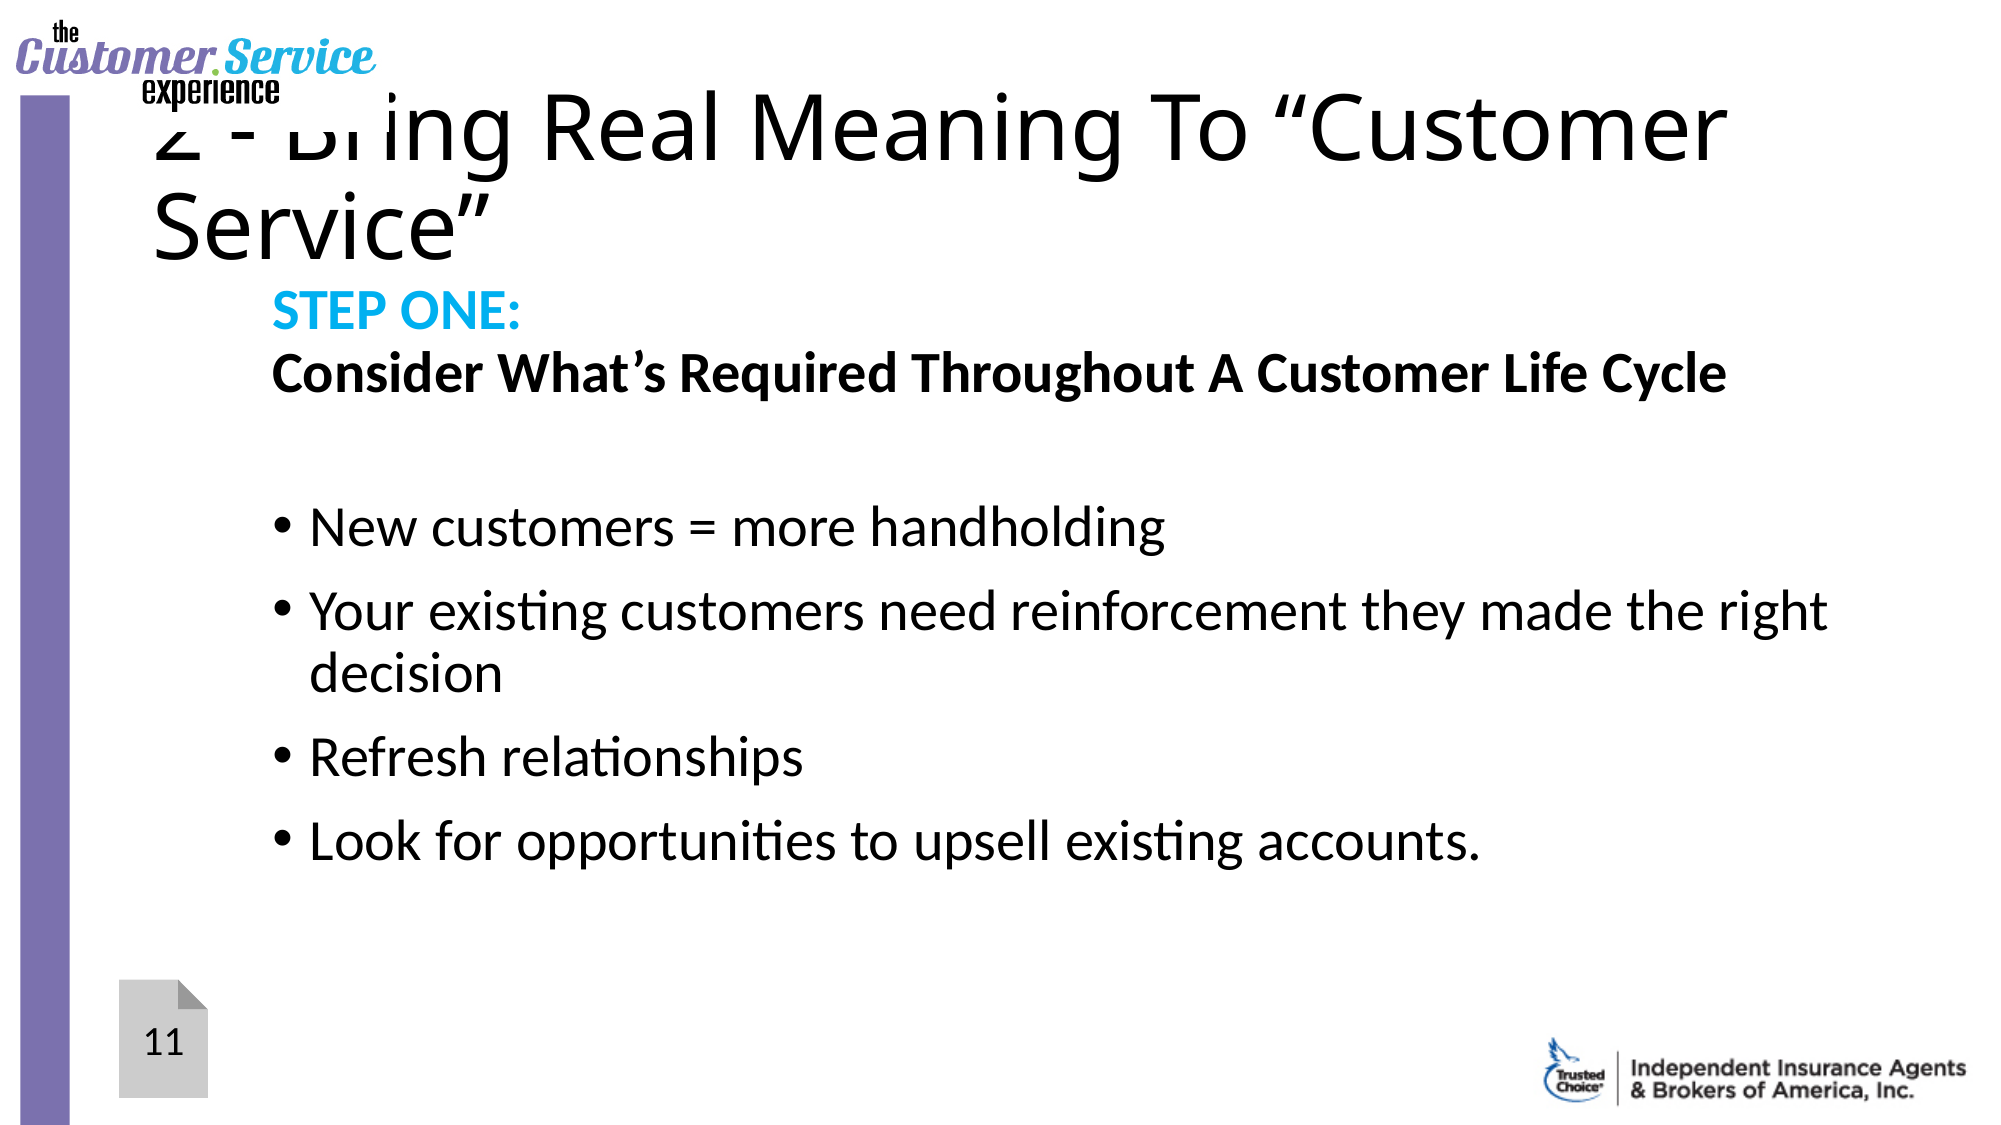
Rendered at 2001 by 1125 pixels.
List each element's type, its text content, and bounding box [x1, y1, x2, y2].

picture [1522, 1033, 1991, 1112]
text_box [19, 132, 71, 1125]
list STEP ONE: Consider What’s Required Throughout A Customer Life Cycle New customers = more handholding Your existing customers need reinforcement they made the right decision Refresh relationships Look for opportunities to upsell existing accounts. [257, 272, 1960, 986]
text_box 11 [76, 959, 251, 1119]
title 2 - Bring Real Meaning To “Customer Service” [137, 71, 1863, 289]
picture [0, 0, 389, 132]
